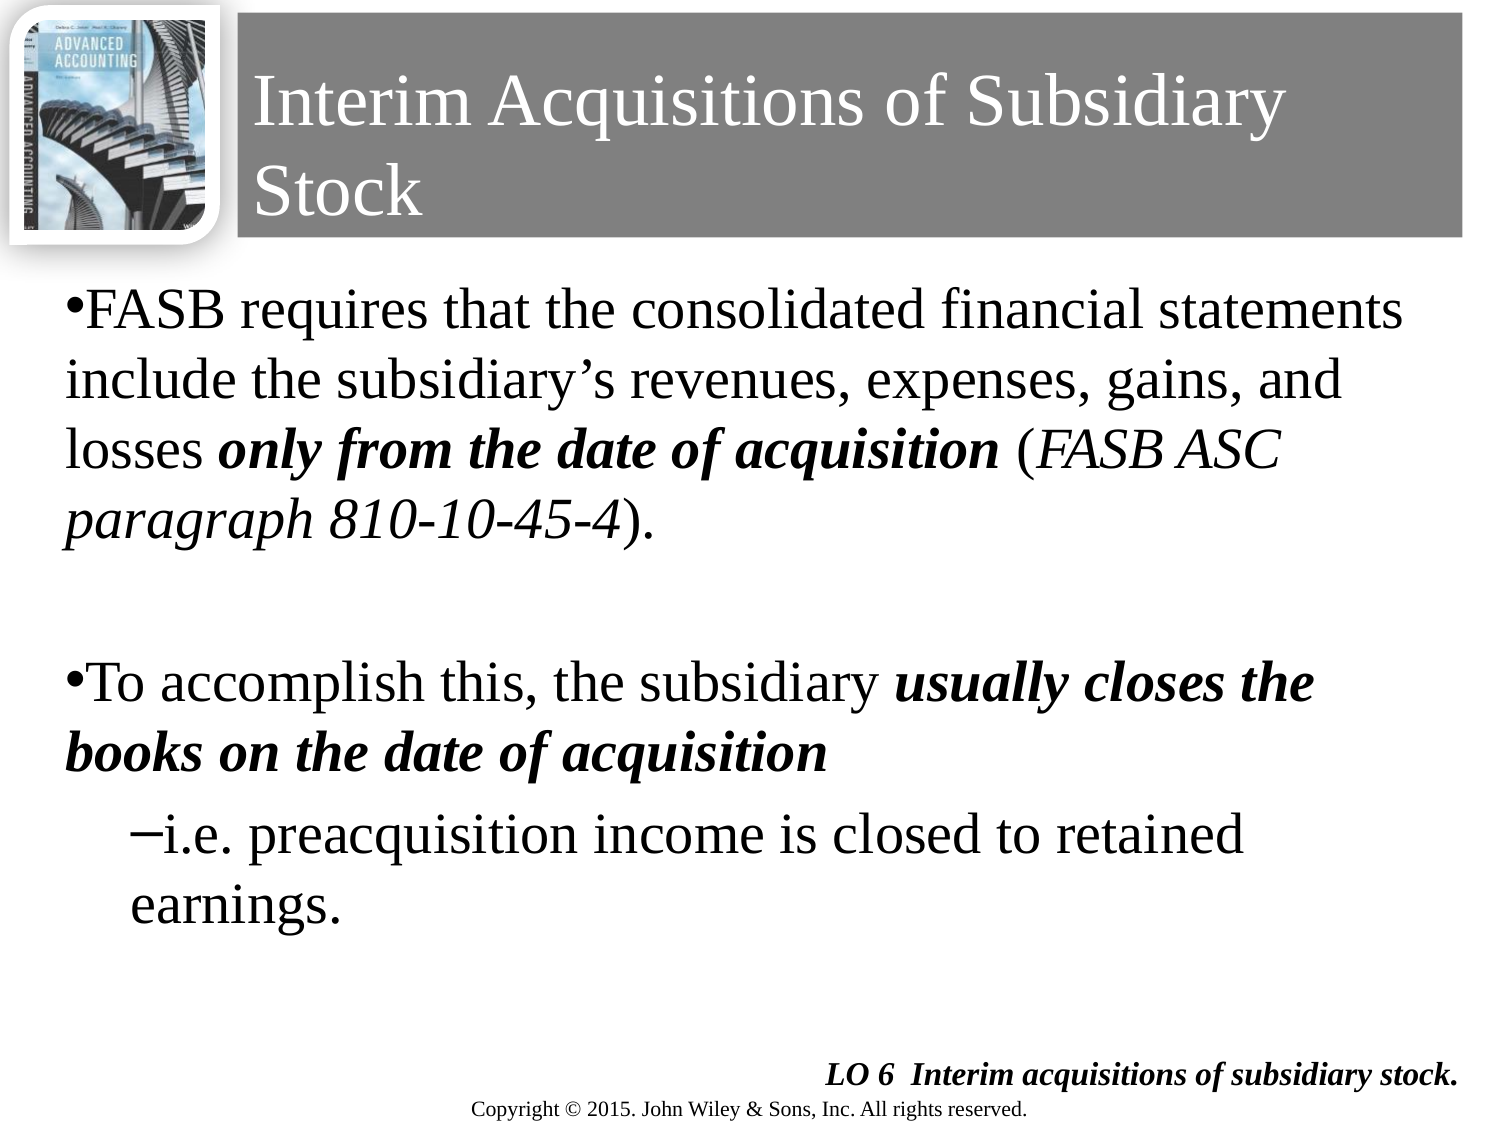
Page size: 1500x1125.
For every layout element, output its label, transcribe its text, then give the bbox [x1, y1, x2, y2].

picture [25, 20, 205, 230]
text_box LO 6 Interim acquisitions of subsidiary stock. [212, 1044, 1475, 1100]
list FASB requires that the consolidated financial statements include the subsidiary’s revenues, expenses, gains, and losses only from the date of acquisition (FASB ASC paragraph 810-10-45-4). To accomplish this, the subsidiary usually closes the books on the date of acquisition i.e. preacquisition income is closed to retained earnings. [50, 262, 1450, 1005]
title Interim Acquisitions of Subsidiary Stock [237, 12, 1463, 238]
